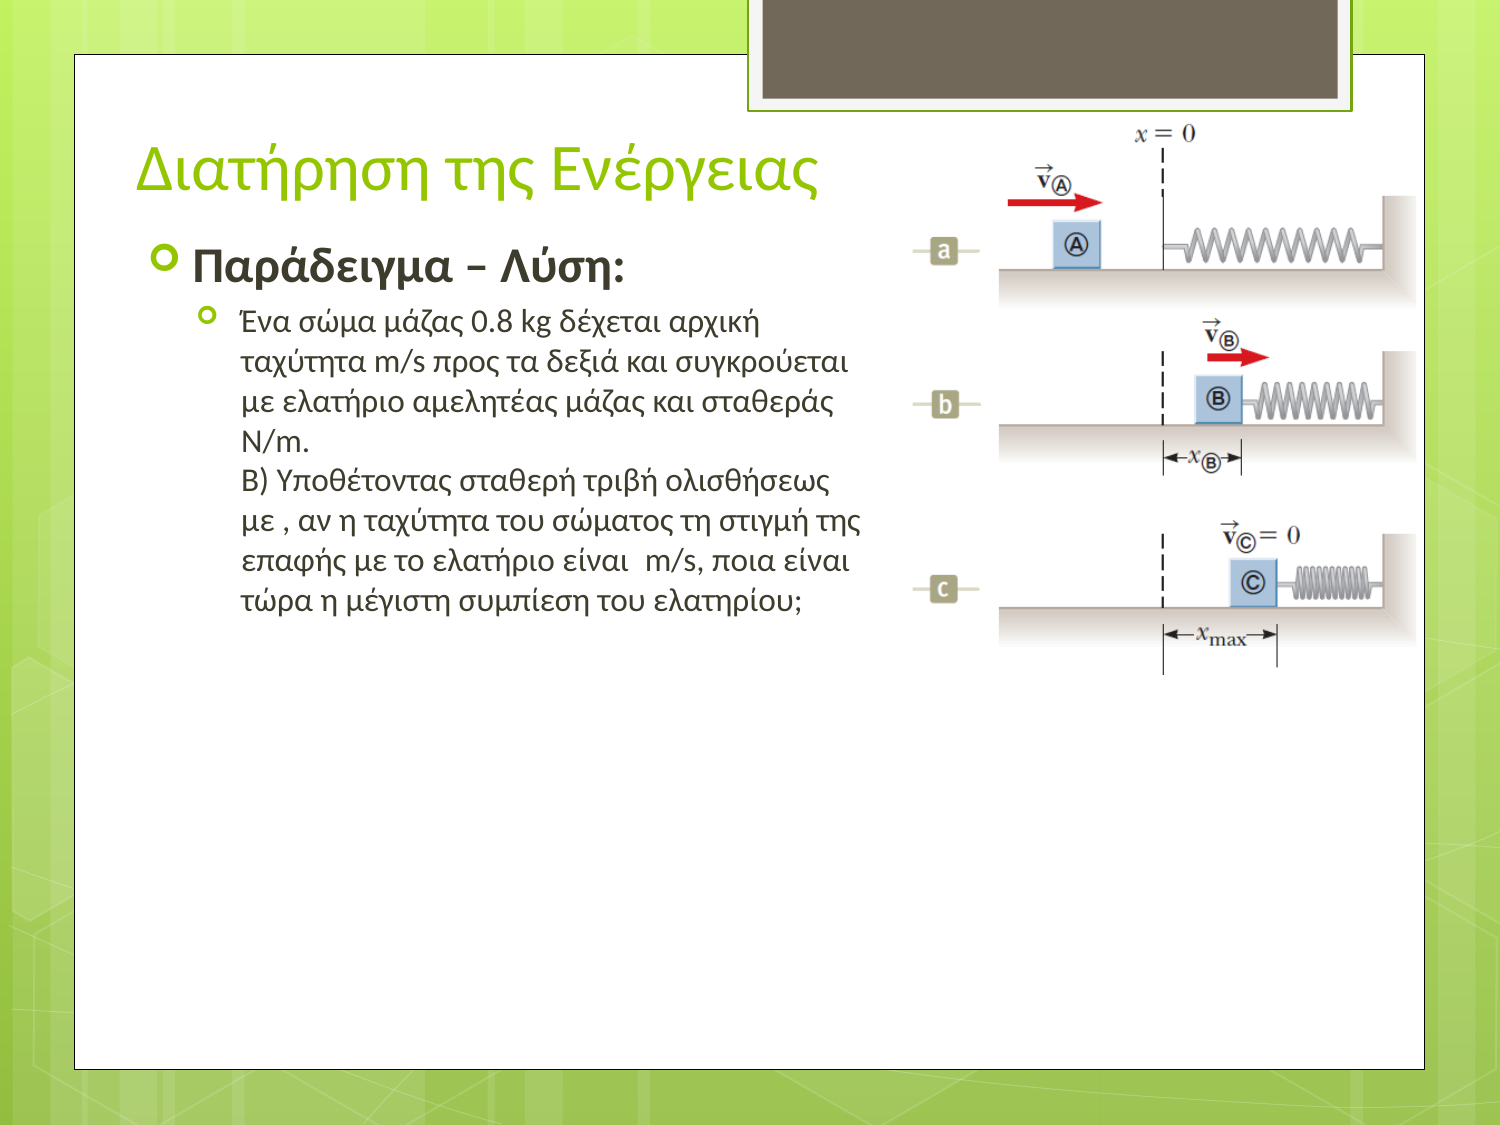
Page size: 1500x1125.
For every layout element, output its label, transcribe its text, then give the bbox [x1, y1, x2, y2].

picture [912, 116, 1417, 676]
title Διατήρηση της Ενέργειας [121, 116, 911, 212]
